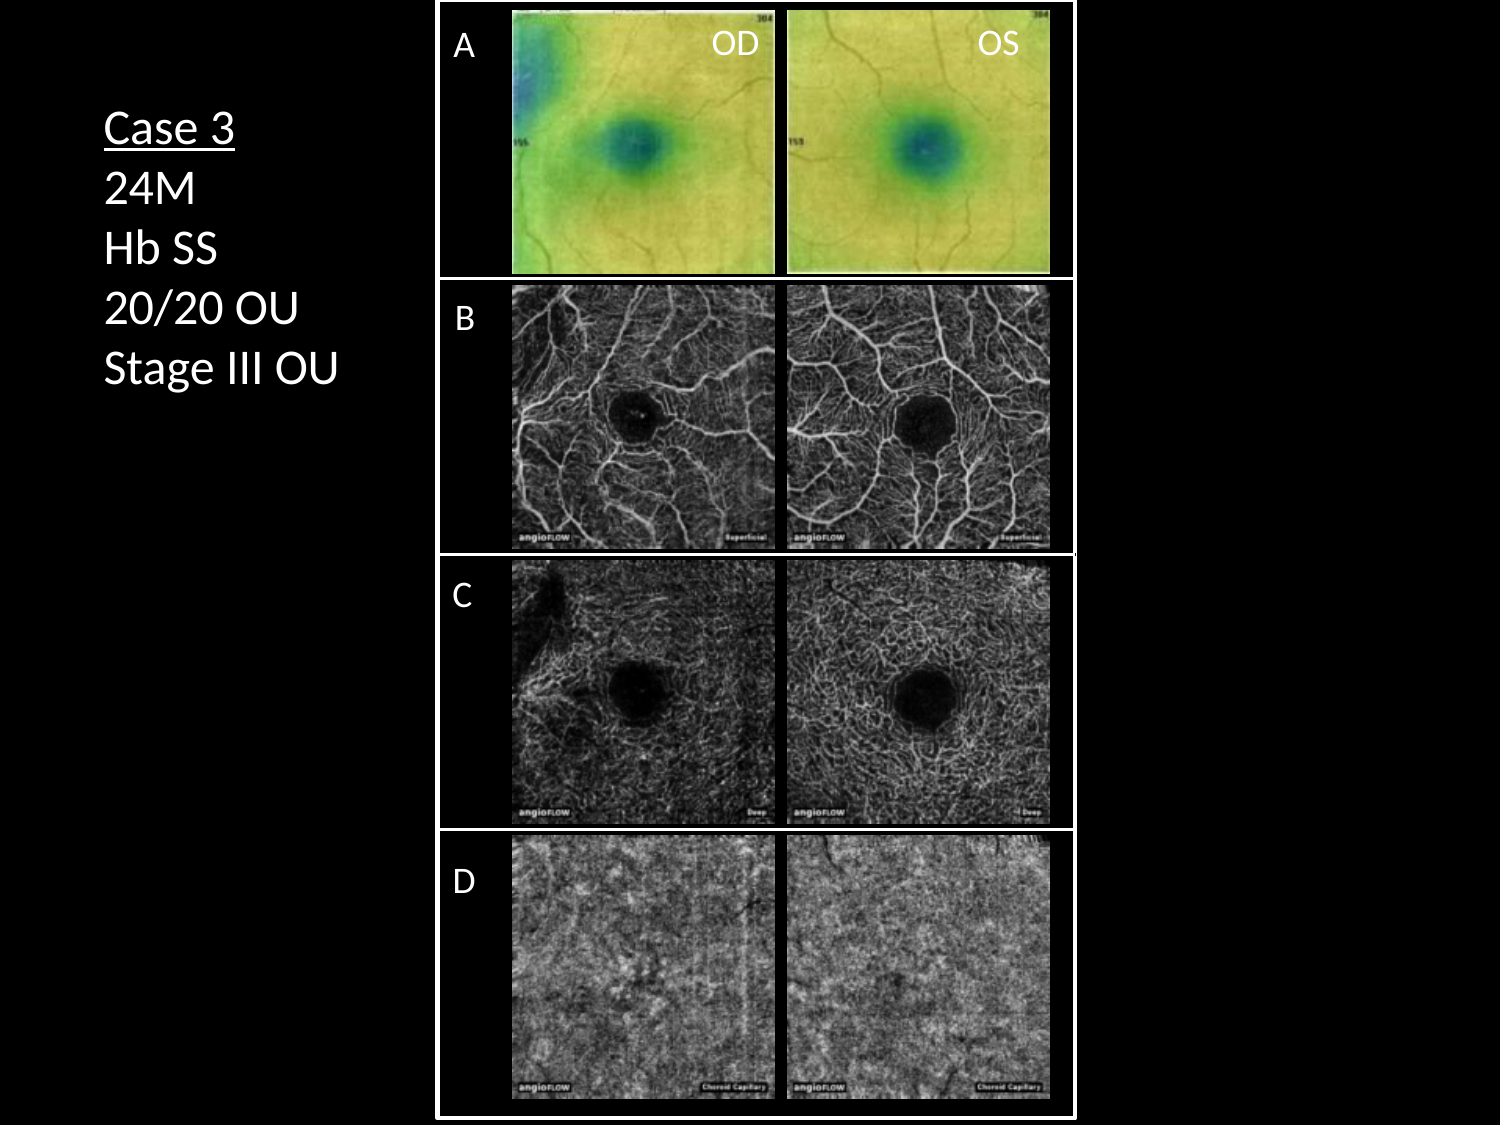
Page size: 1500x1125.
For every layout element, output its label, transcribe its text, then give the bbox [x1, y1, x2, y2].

picture [512, 835, 776, 1099]
text_box B [440, 287, 491, 346]
text_box A [438, 12, 490, 73]
text_box D [437, 848, 491, 909]
text_box Case 3 24M Hb SS 20/20 OU Stage III OU [88, 87, 355, 403]
picture [512, 10, 776, 274]
text_box [435, 0, 1077, 555]
picture [512, 285, 776, 549]
text_box [435, 562, 507, 831]
picture [787, 10, 1051, 274]
picture [787, 835, 1051, 1099]
picture [787, 560, 1051, 824]
picture [512, 560, 776, 824]
text_box [435, 563, 1077, 1120]
picture [787, 285, 1051, 549]
text_box C [437, 563, 488, 623]
